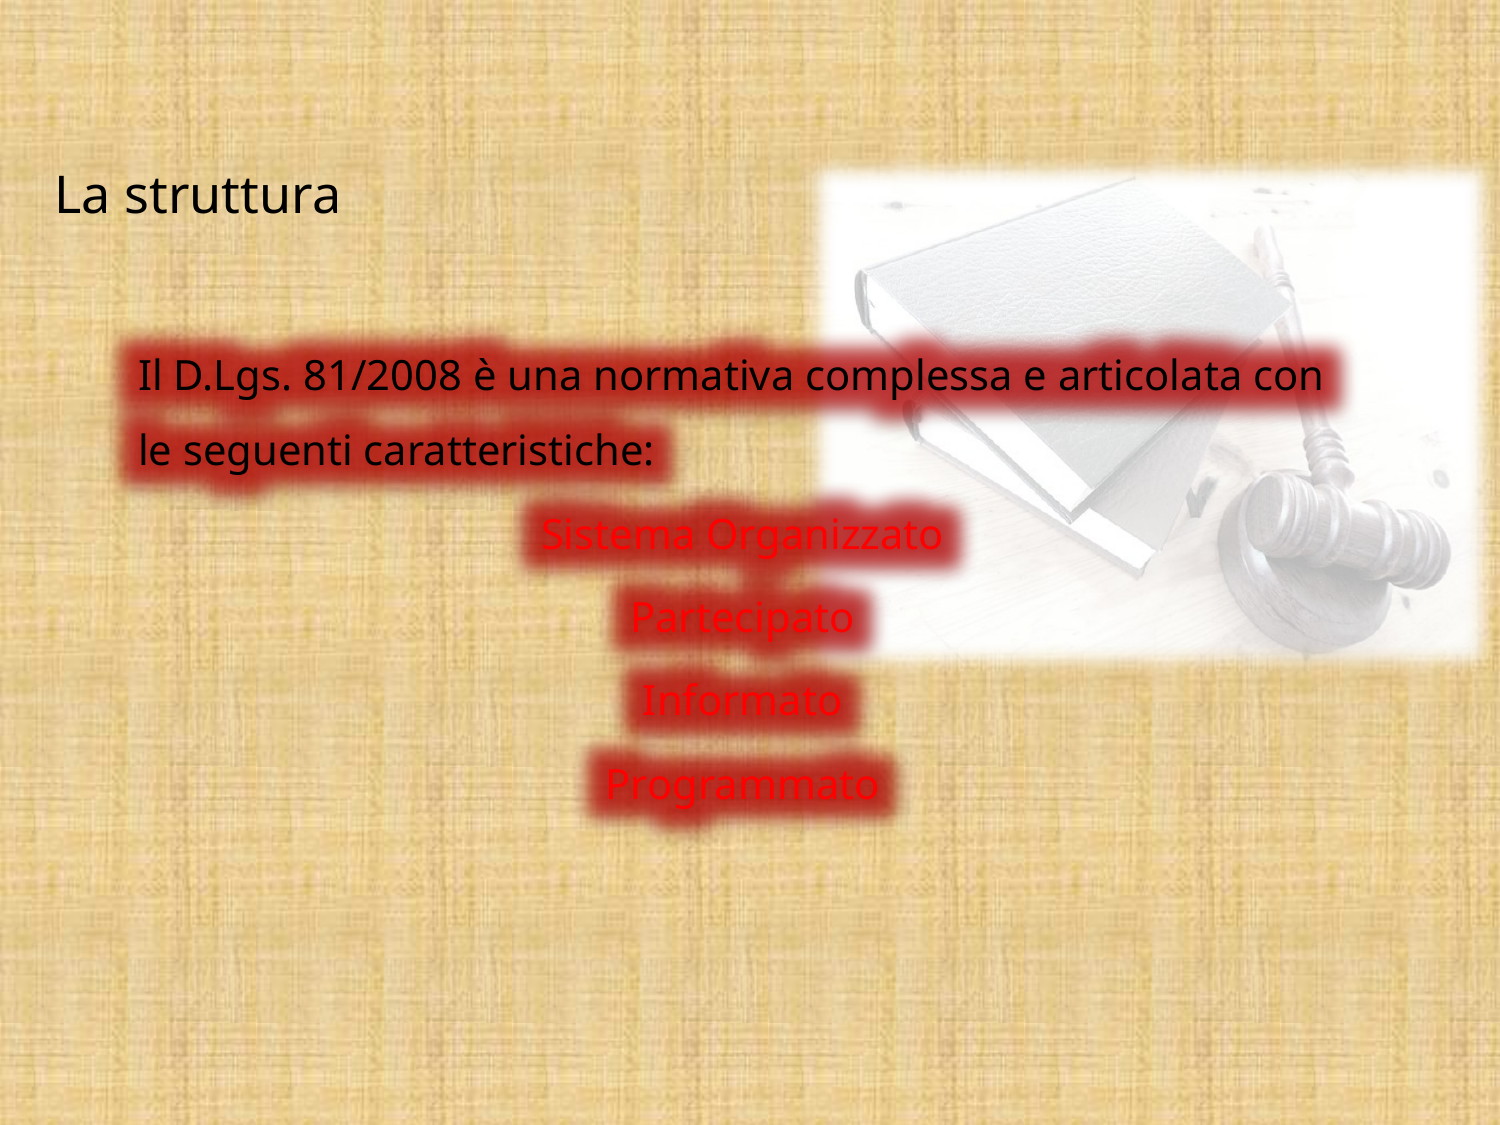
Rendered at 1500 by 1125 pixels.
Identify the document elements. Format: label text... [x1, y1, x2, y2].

list La struttura [39, 154, 731, 225]
text_box Il D.Lgs. 81/2008 è una normativa complessa e articolata con le seguenti caratteristiche: Sistema Organizzato Partecipato Informato Programmato [123, 316, 1363, 1012]
picture [0, 0, 1500, 1125]
